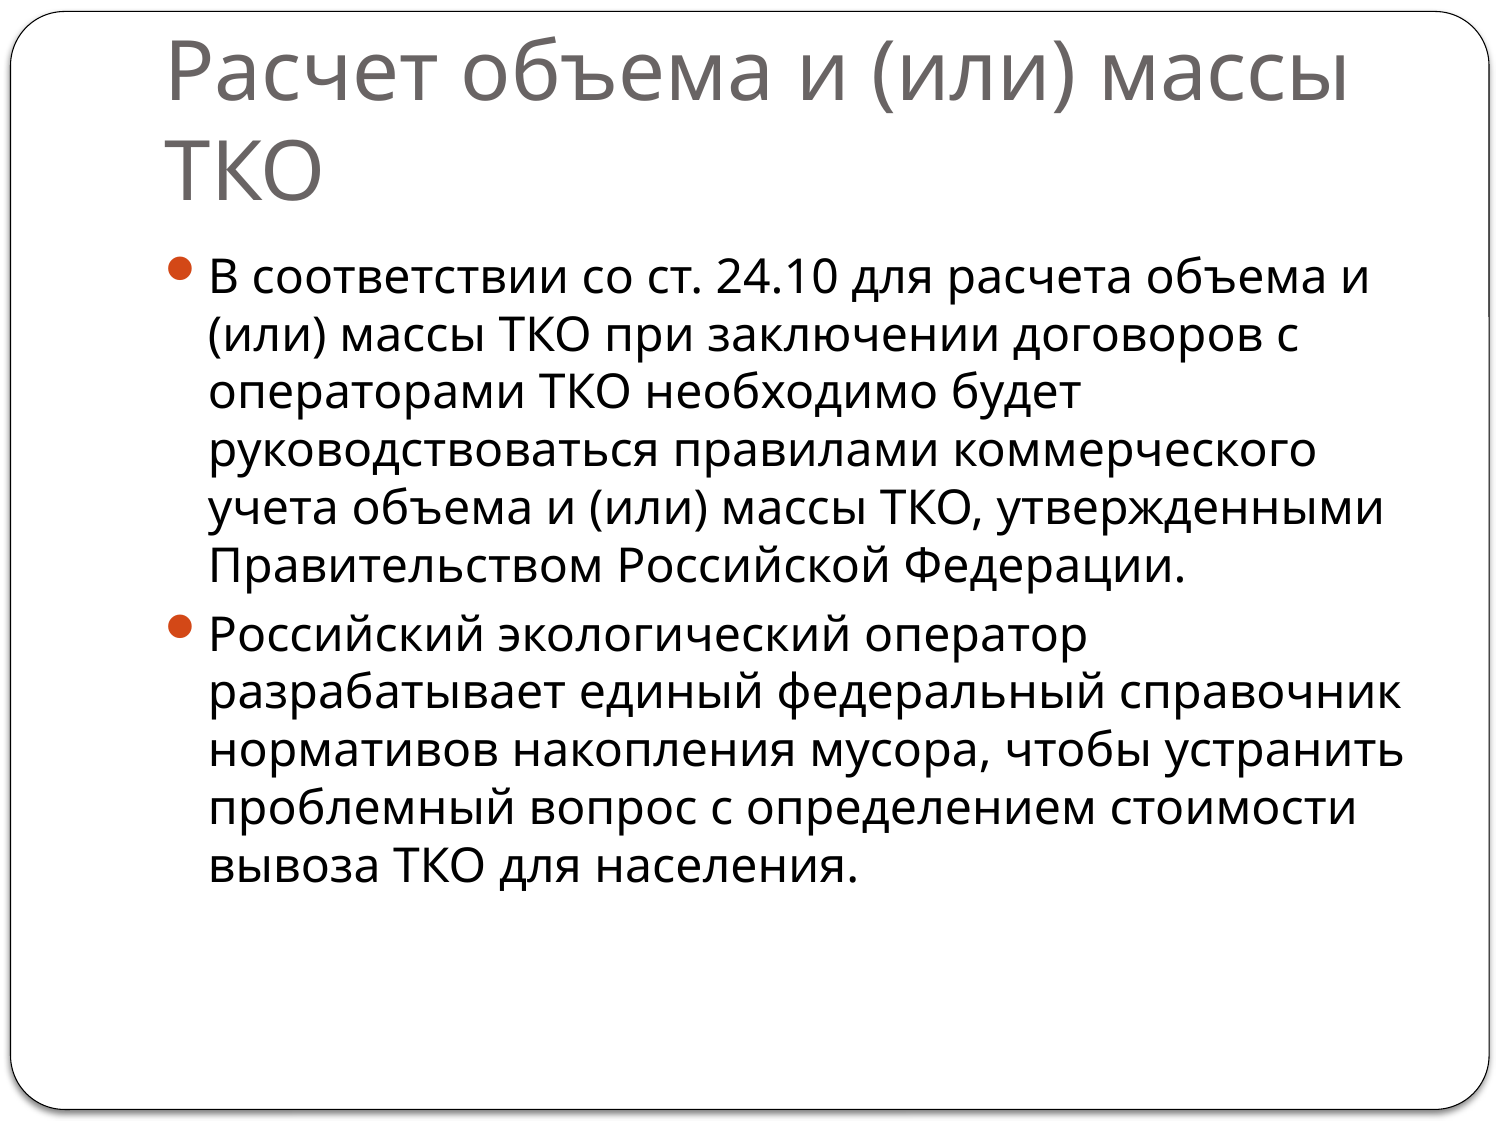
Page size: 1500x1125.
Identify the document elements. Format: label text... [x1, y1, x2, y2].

list В соответствии со ст. 24.10 для расчета объема и (или) массы ТКО при заключении договоров с операторами ТКО необходимо будет руководствоваться правилами коммерческого учета объема и (или) массы ТКО, утвержденными Правительством Российской Федерации. Российский экологический оператор разрабатывает единый федеральный справочник нормативов накопления мусора, чтобы устранить проблемный вопрос с определением стоимости вывоза ТКО для населения. [150, 237, 1425, 988]
title Расчет объема и (или) массы ТКО [150, 45, 1425, 233]
